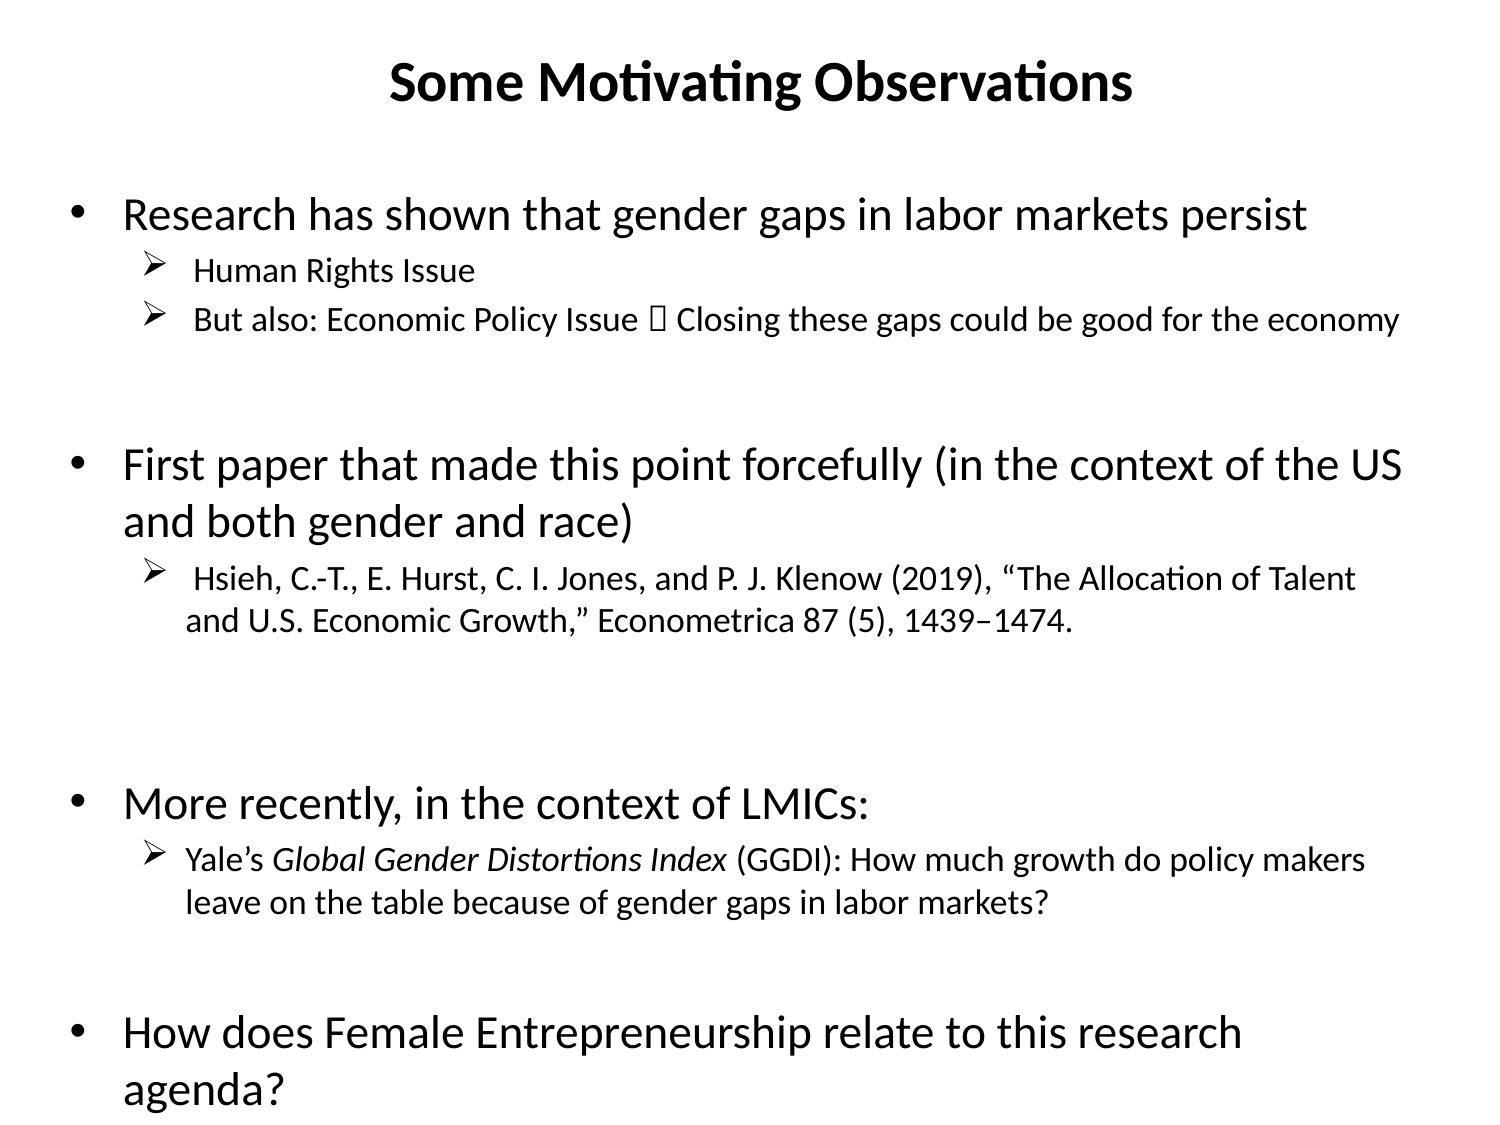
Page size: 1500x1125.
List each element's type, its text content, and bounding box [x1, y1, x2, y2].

title Some Motivating Observations [98, 20, 1425, 137]
list Research has shown that gender gaps in labor markets persist Human Rights Issue But also: Economic Policy Issue  Closing these gaps could be good for the economy First paper that made this point forcefully (in the context of the US and both gender and race) Hsieh, C.-T., E. Hurst, C. I. Jones, and P. J. Klenow (2019), “The Allocation of Talent and U.S. Economic Growth,” Econometrica 87 (5), 1439–1474. More recently, in the context of LMICs: Yale’s Global Gender Distortions Index (GGDI): How much growth do policy makers leave on the table because of gender gaps in labor markets? How does Female Entrepreneurship relate to this research agenda? [54, 174, 1425, 1125]
